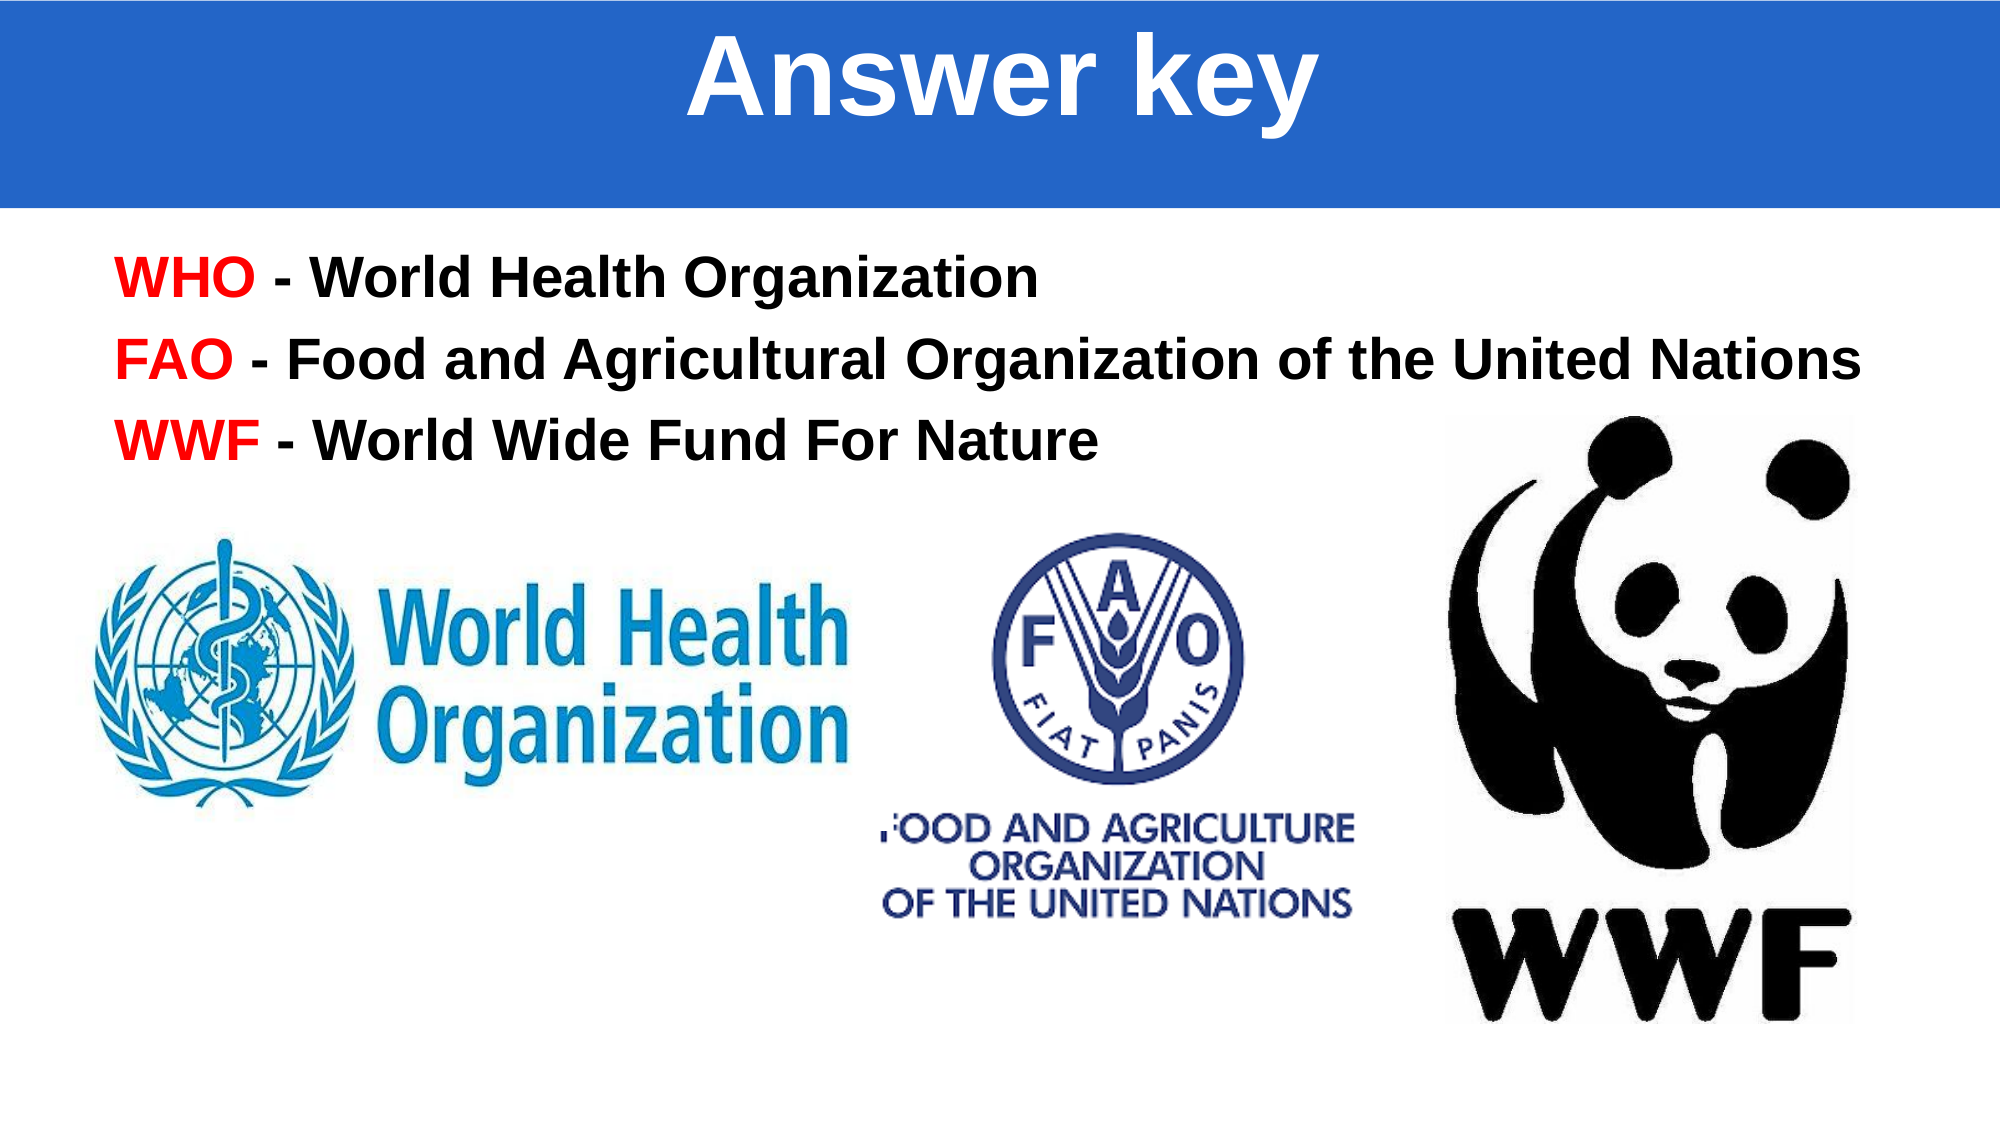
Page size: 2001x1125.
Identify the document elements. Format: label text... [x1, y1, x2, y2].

picture [70, 440, 1402, 1012]
text_box Answer key [0, 0, 2000, 209]
list WHO - World Health Organization FAO - Food and Agricultural Organization of the United Nations WWF - World Wide Fund For Nature [99, 231, 1900, 1094]
picture [1445, 415, 1910, 1024]
